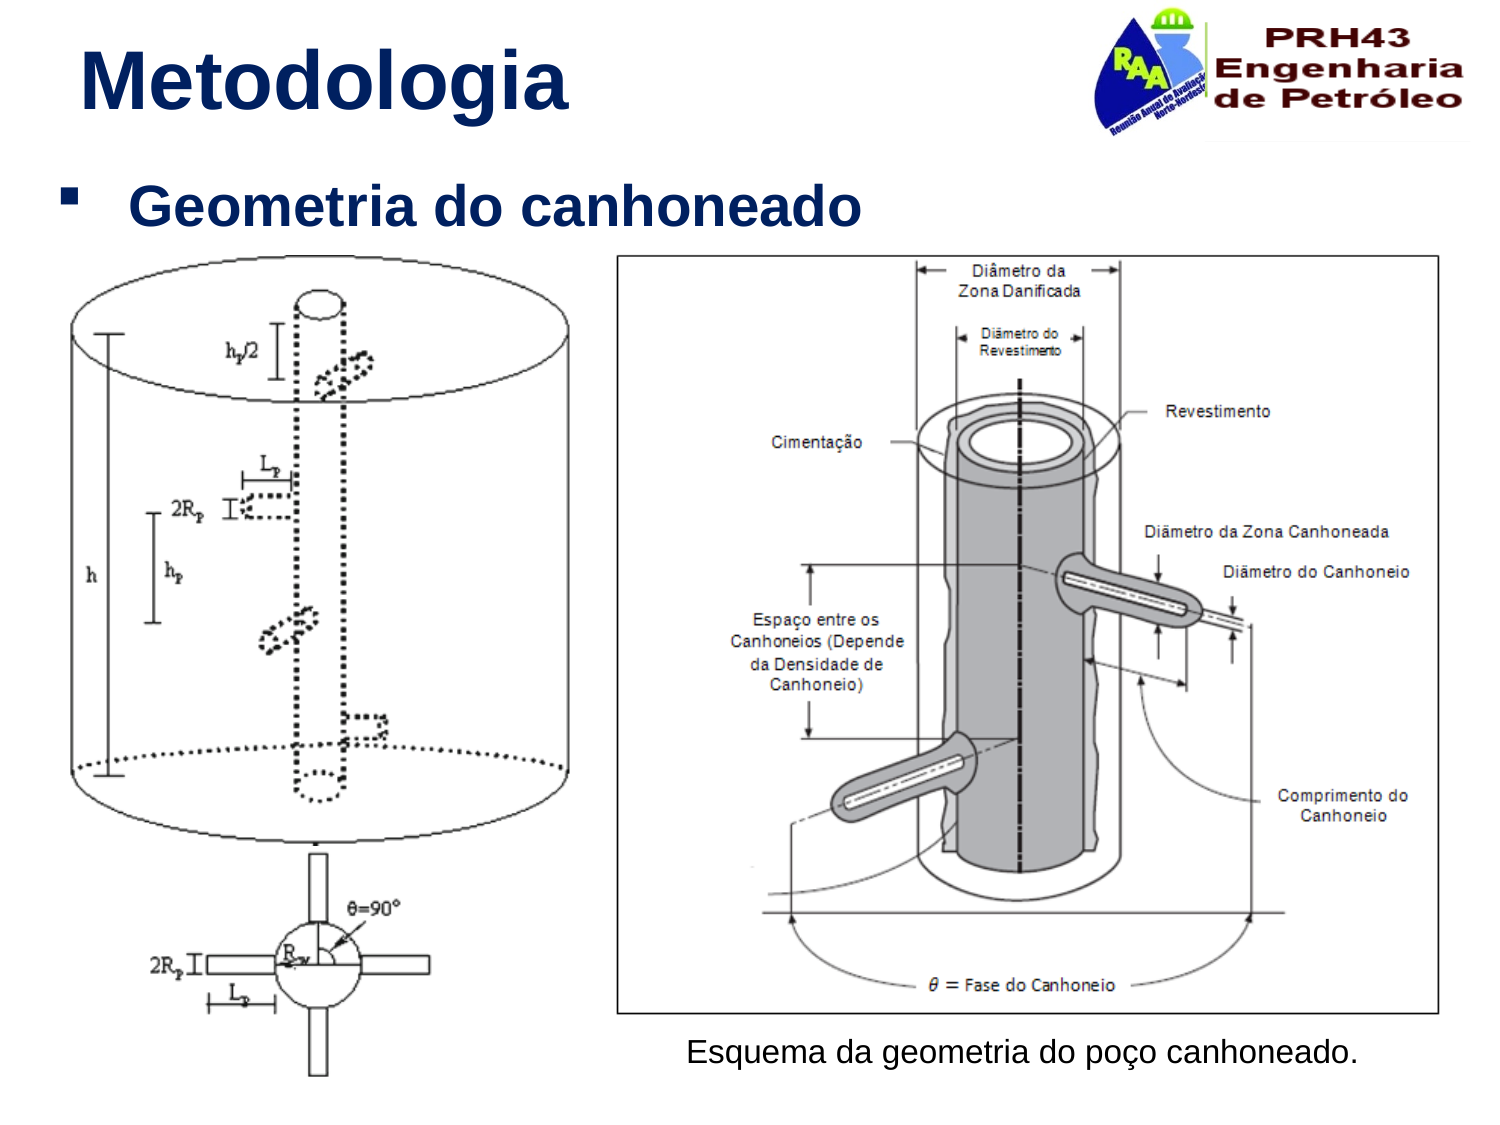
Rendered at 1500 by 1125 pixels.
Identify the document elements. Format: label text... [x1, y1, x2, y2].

picture [64, 255, 582, 1083]
text_box [27, 10, 1478, 154]
text_box Geometria do canhoneado [41, 160, 1424, 246]
text_box Metodologia [64, 19, 1046, 134]
picture [606, 243, 1448, 1024]
text_box Esquema da geometria do poço canhoneado. [584, 1023, 1471, 1078]
picture [1066, 0, 1471, 144]
